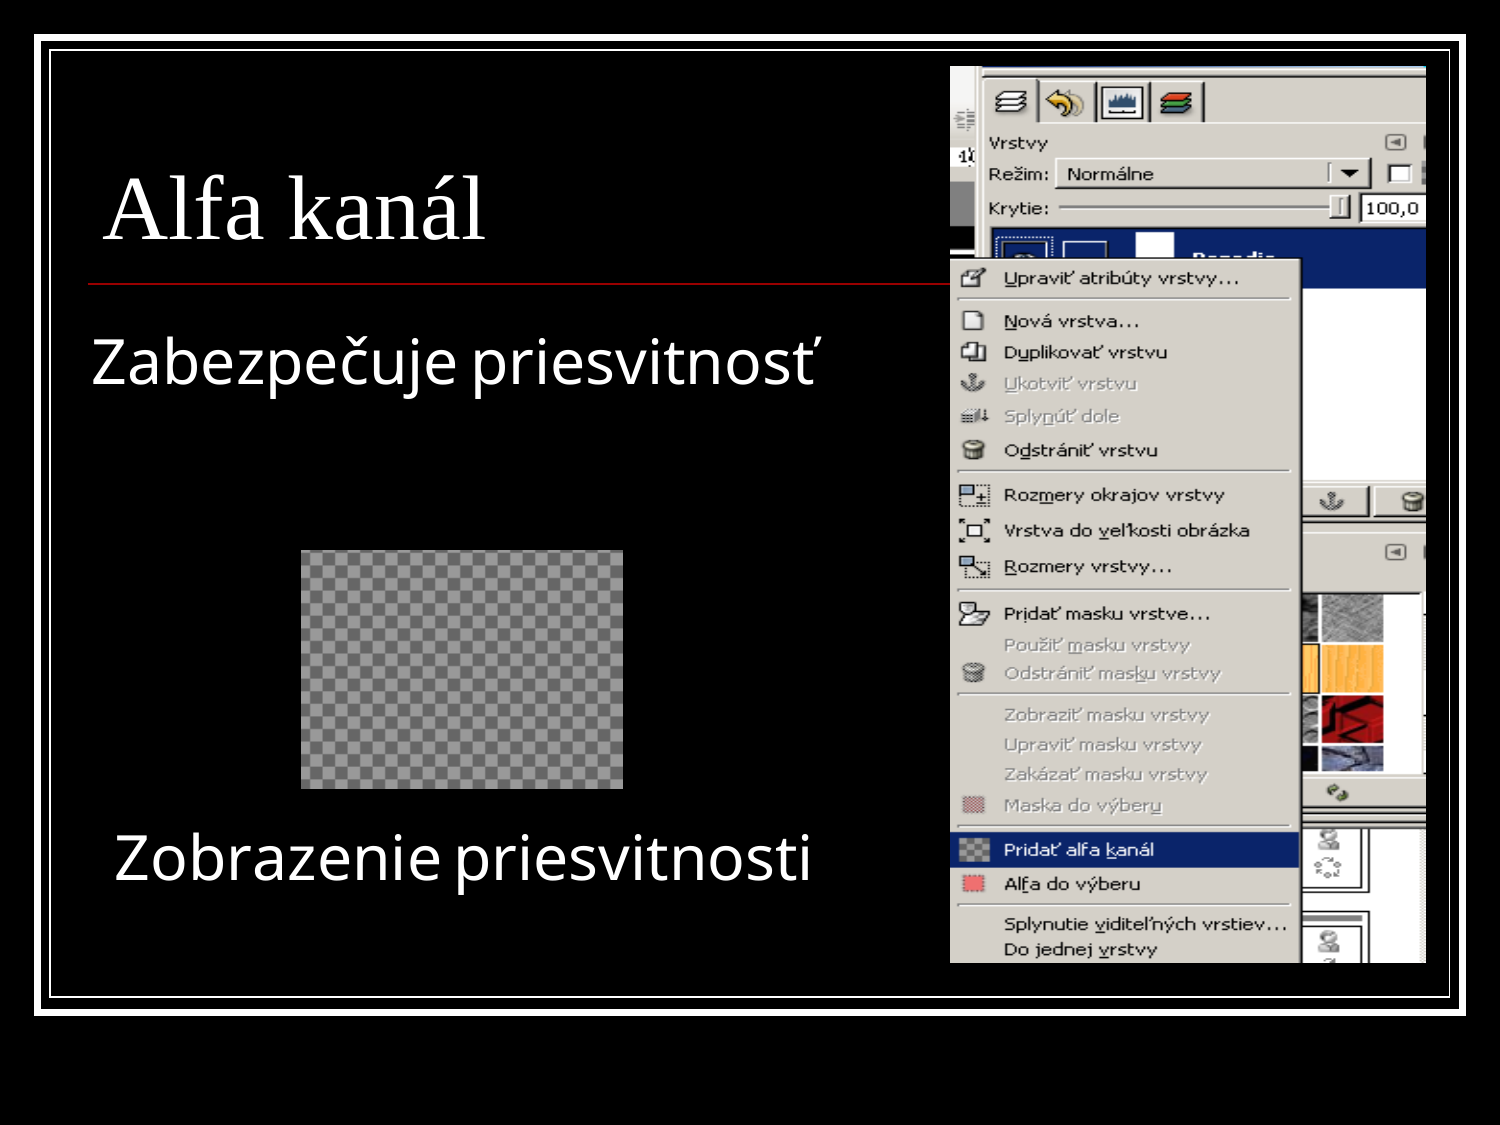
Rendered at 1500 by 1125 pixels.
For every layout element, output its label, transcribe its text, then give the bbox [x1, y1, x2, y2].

title Alfa kanál [87, 77, 950, 265]
text_box Zabezpečuje priesvitnosť [76, 314, 892, 405]
picture [300, 550, 623, 789]
text_box Zobrazenie priesvitnosti [100, 810, 892, 901]
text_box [950, 66, 1425, 963]
